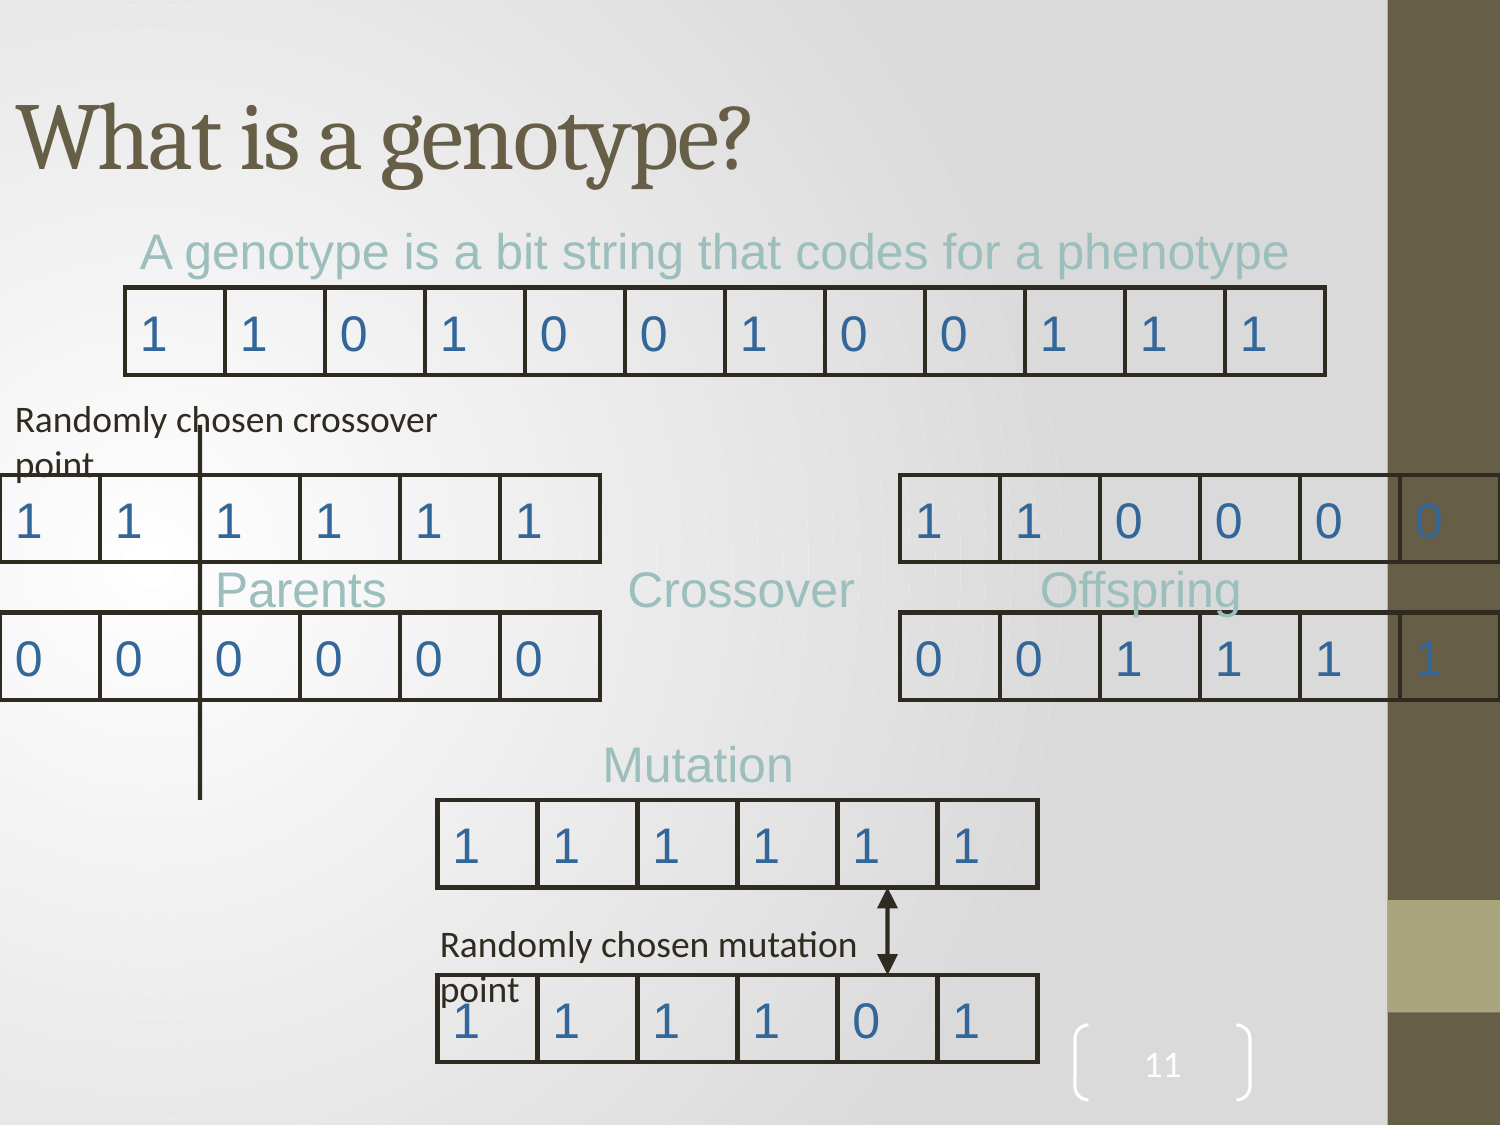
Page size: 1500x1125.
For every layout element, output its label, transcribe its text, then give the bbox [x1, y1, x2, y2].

title What is a genotype? [0, 62, 1413, 200]
text_box 1 [1224, 288, 1325, 375]
text_box 1 [1100, 625, 1200, 700]
text_box 1 [937, 974, 1038, 1063]
text_box Mutation [587, 724, 863, 800]
text_box Randomly chosen crossover point [0, 387, 488, 493]
text_box 1 [837, 799, 937, 888]
text_box 1 [99, 493, 199, 563]
text_box 1 [437, 1018, 537, 1063]
text_box 0 [624, 287, 725, 375]
text_box Randomly chosen mutation point [425, 912, 913, 1018]
text_box 1 [537, 1018, 638, 1063]
text_box 0 [200, 625, 300, 700]
text_box 0 [1400, 474, 1500, 563]
text_box Crossover [612, 549, 888, 625]
text_box 1 [1400, 612, 1500, 700]
text_box 1 [425, 287, 525, 375]
text_box 1 [638, 1018, 737, 1063]
text_box 0 [1299, 474, 1400, 563]
text_box A genotype is a bit string that codes for a phenotype [124, 212, 1338, 288]
text_box 0 [525, 287, 624, 375]
text_box 1 [200, 493, 300, 549]
text_box 1 [125, 287, 225, 375]
text_box 0 [324, 287, 425, 375]
slide_number 11 [1073, 1023, 1252, 1102]
text_box 1 [537, 799, 638, 888]
text_box 1 [999, 474, 1100, 563]
text_box 1 [1025, 288, 1125, 375]
text_box 1 [225, 287, 324, 375]
text_box 0 [500, 612, 600, 700]
text_box 1 [437, 799, 537, 888]
text_box 1 [500, 474, 600, 563]
text_box 0 [0, 612, 99, 700]
text_box 1 [937, 799, 1038, 888]
text_box 1 [900, 474, 999, 563]
text_box 0 [900, 612, 999, 700]
text_box 0 [399, 612, 500, 700]
text_box 1 [399, 474, 500, 563]
text_box 1 [0, 493, 99, 563]
text_box 0 [999, 612, 1100, 700]
text_box 1 [737, 800, 837, 888]
text_box 0 [825, 288, 924, 375]
text_box 1 [1299, 612, 1400, 700]
text_box 0 [924, 288, 1025, 375]
text_box 0 [300, 625, 399, 700]
text_box 0 [1100, 474, 1200, 549]
text_box Parents [199, 549, 425, 625]
text_box 1 [638, 800, 737, 888]
text_box 0 [99, 612, 200, 700]
text_box 0 [1200, 474, 1299, 549]
text_box 1 [725, 288, 825, 375]
text_box 1 [737, 1018, 837, 1063]
text_box Offspring [1025, 549, 1300, 625]
text_box [877, 887, 898, 912]
text_box 1 [1200, 625, 1299, 700]
text_box 1 [300, 493, 399, 549]
text_box 1 [1125, 288, 1224, 375]
text_box 0 [837, 974, 937, 1063]
